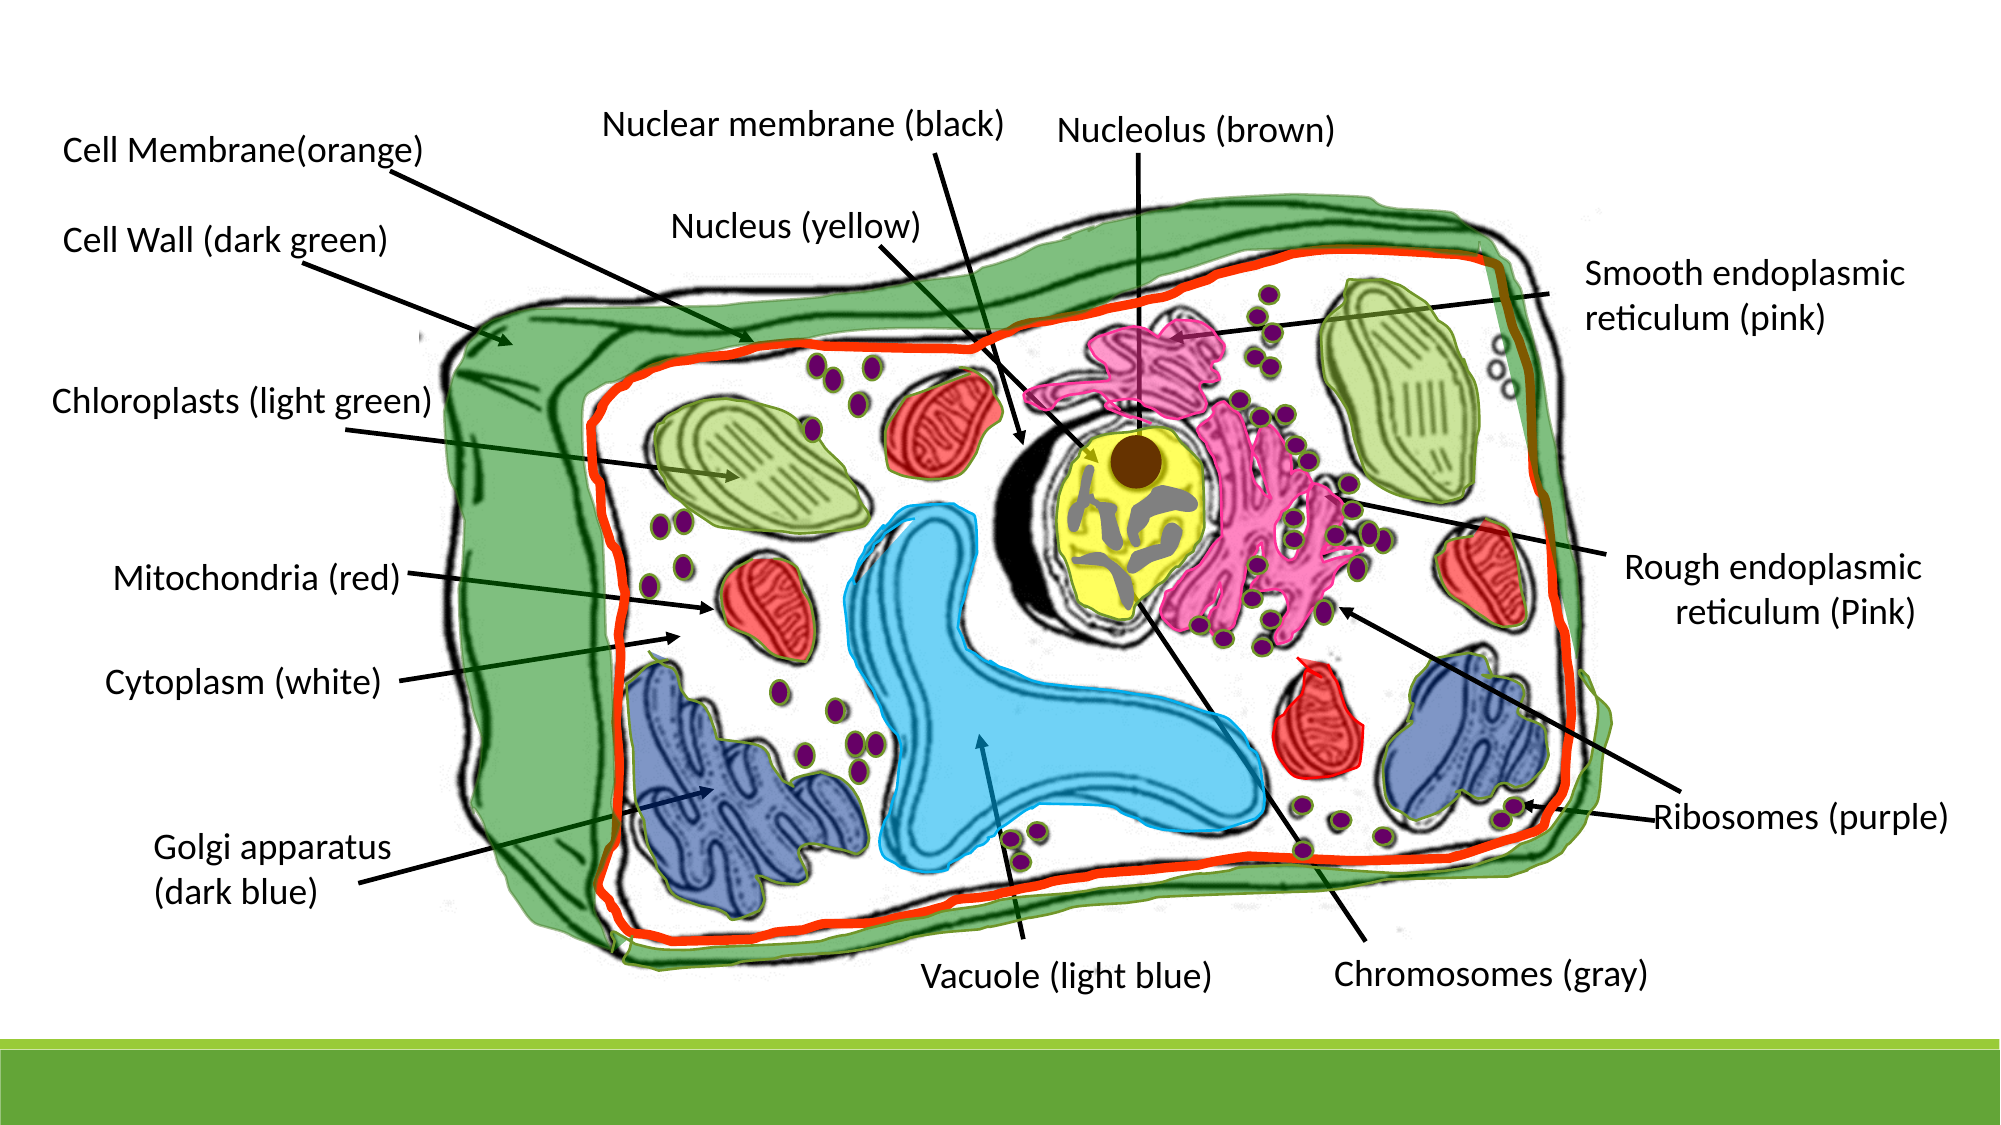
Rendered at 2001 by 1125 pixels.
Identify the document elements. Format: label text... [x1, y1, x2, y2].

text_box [1338, 606, 1682, 793]
text_box Chloroplasts (light green) [37, 368, 416, 429]
text_box Mitochondria (red) [97, 545, 416, 606]
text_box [301, 262, 514, 346]
text_box Smooth endoplasmic reticulum (pink) [1670, 240, 1986, 346]
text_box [389, 170, 755, 343]
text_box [934, 152, 1024, 242]
text_box Ribosomes (purple) [1670, 784, 1965, 844]
picture [846, 506, 1120, 870]
text_box Cytoplasm (white) [90, 649, 398, 710]
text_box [344, 429, 741, 479]
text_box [398, 635, 682, 682]
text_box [1315, 521, 1393, 625]
picture [875, 531, 883, 540]
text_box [1533, 804, 1656, 822]
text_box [1371, 495, 1607, 555]
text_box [1189, 508, 1305, 657]
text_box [1137, 152, 1141, 479]
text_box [1000, 796, 1525, 872]
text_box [978, 733, 1024, 940]
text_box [1120, 880, 1367, 943]
text_box Rough endoplasmic reticulum (Pink) [1670, 534, 1947, 640]
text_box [357, 788, 715, 884]
text_box Nuclear membrane (black) [587, 91, 1021, 167]
text_box Nucleolus (brown) [1042, 97, 1352, 158]
picture [419, 170, 1661, 1005]
picture [1305, 546, 1314, 575]
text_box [1229, 285, 1364, 546]
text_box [1168, 293, 1226, 340]
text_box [407, 572, 715, 610]
text_box Golgi apparatus (dark blue) [138, 814, 416, 920]
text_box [1371, 293, 1551, 340]
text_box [639, 509, 694, 600]
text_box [879, 245, 1100, 464]
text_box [769, 679, 886, 785]
text_box Cell Membrane(orange) Cell Wall (dark green) [48, 117, 440, 268]
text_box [1120, 575, 1335, 793]
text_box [802, 353, 882, 443]
